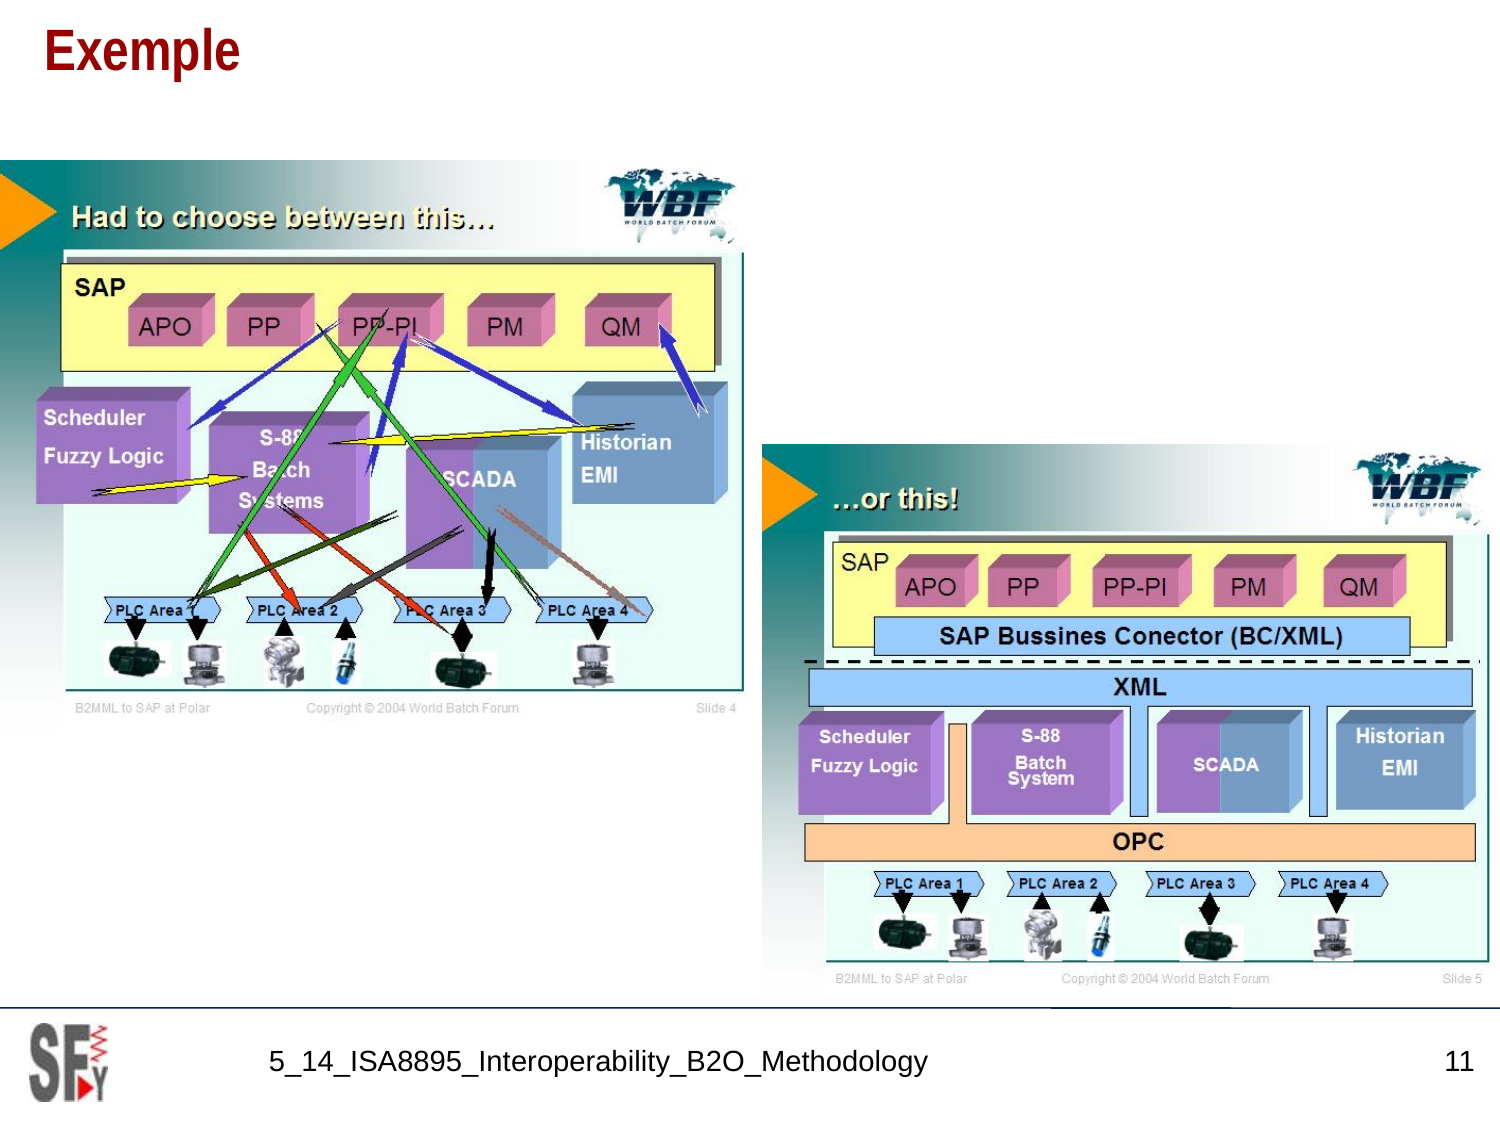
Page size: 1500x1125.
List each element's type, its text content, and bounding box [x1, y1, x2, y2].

picture [29, 1023, 108, 1102]
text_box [0, 160, 763, 736]
footer 5_14_ISA8895_Interoperability_B2O_Methodology [253, 1034, 1337, 1103]
title Exemple [29, 12, 1471, 138]
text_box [762, 443, 1500, 1005]
slide_number 11 [1352, 1034, 1491, 1103]
